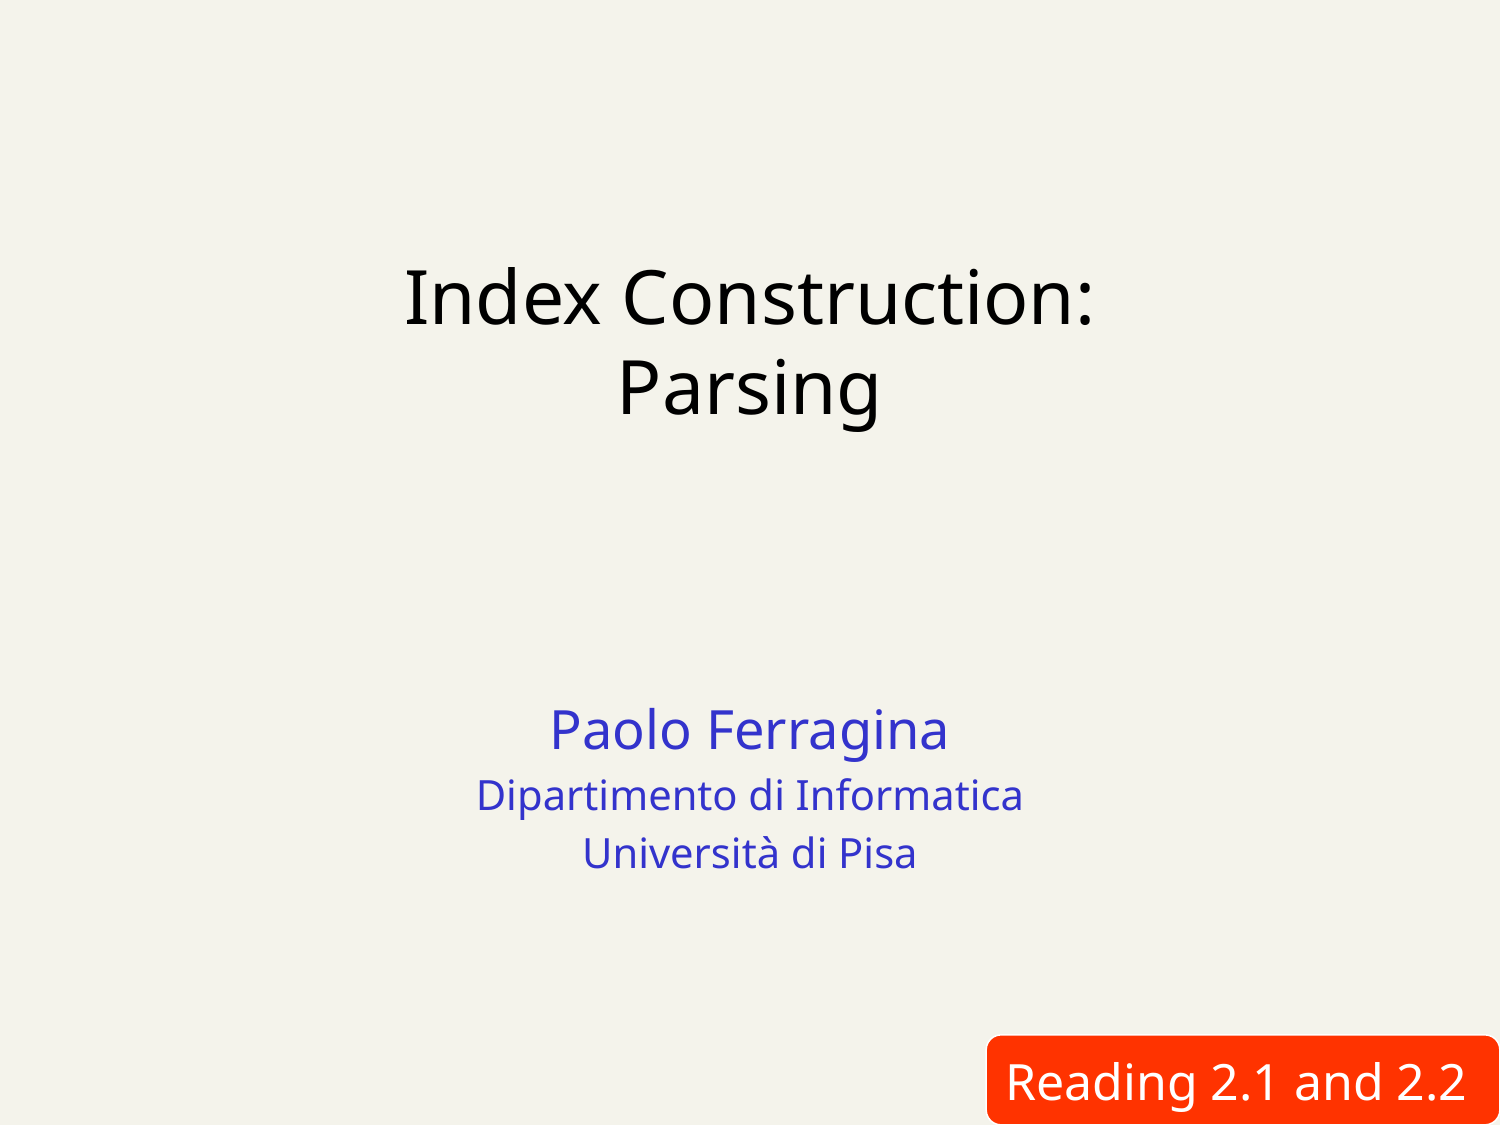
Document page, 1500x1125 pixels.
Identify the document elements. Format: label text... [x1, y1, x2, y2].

subtitle Paolo Ferragina Dipartimento di Informatica Università di Pisa [224, 687, 1276, 976]
text_box Reading 2.1 and 2.2 [986, 1034, 1500, 1125]
title Index Construction: Parsing [112, 249, 1388, 438]
